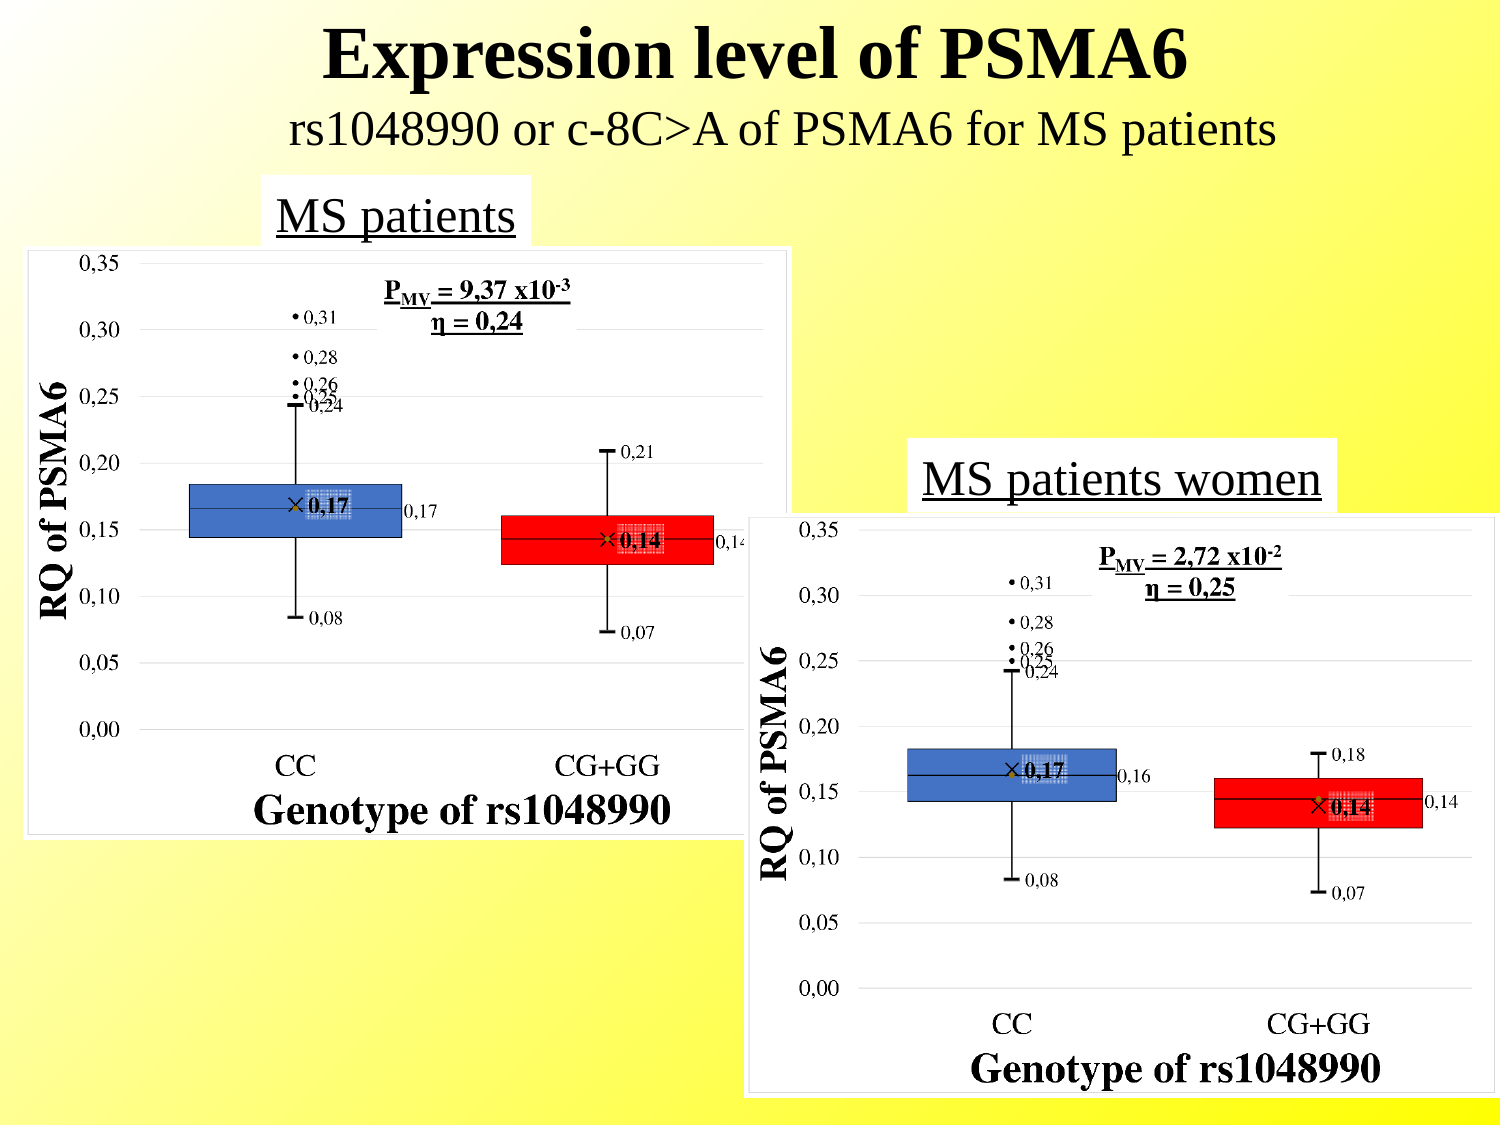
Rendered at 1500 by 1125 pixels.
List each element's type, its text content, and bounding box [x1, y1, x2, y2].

text_box MS patients women [906, 437, 1338, 513]
picture [23, 246, 1500, 1098]
text_box rs1048990 or c-8C>A of PSMA6 for MS patients [273, 88, 1293, 164]
text_box MS patients [260, 174, 532, 246]
title Expression level of PSMA6 [118, 6, 1394, 92]
